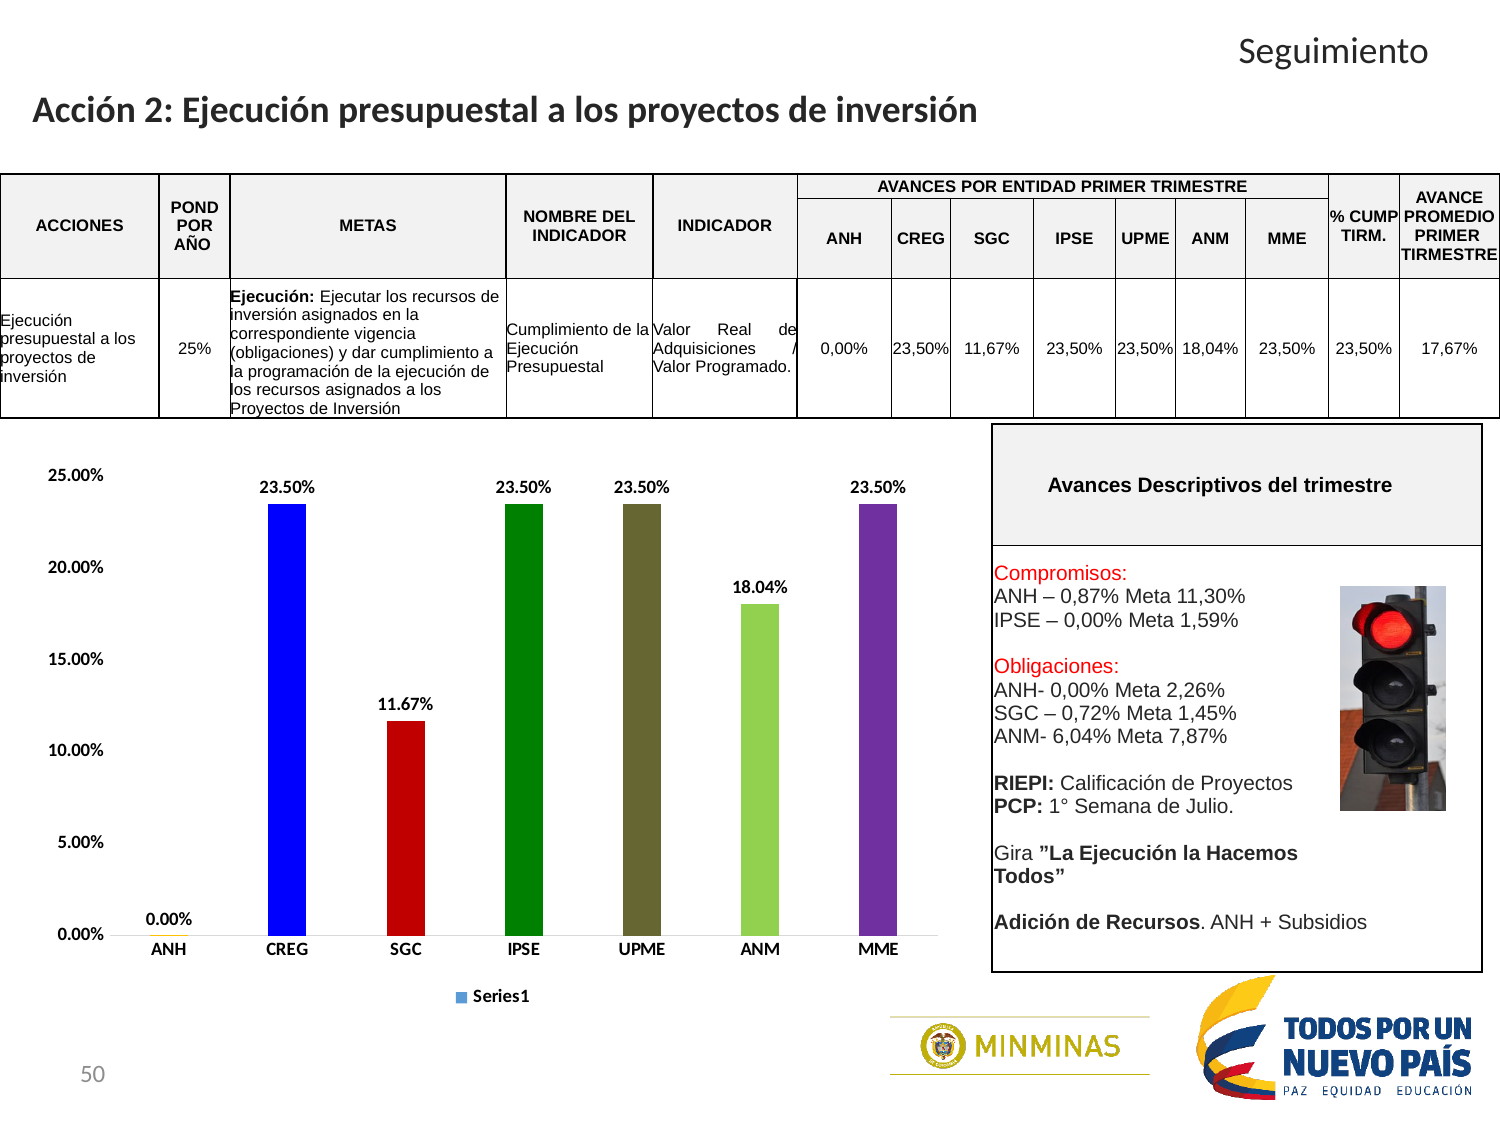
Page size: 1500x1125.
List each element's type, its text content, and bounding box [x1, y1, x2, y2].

table_header INDICADOR [654, 175, 797, 278]
table_header AVANCES POR ENTIDAD PRIMER TRIMESTRE [798, 175, 1328, 198]
table_cell 23,50% [1034, 279, 1115, 417]
table_cell Compromisos: ANH – 0,87% Meta 11,30% IPSE – 0,00% Meta 1,59% Obligaciones: ANH- 0,00% Meta 2,26% SGC – 0,72% Meta 1,45% ANM- 6,04% Meta 7,87% RIEPI: Calificación de Proyectos PCP: 1° Semana de Julio. Gira ”La Ejecución la Hacemos Todos” Adición de Recursos. ANH + Subsidios [993, 546, 1481, 971]
table_header NOMBRE DEL INDICADOR [507, 175, 652, 278]
table_header ACCIONES [1, 175, 158, 278]
table_cell IPSE [1034, 199, 1115, 278]
table_cell Cumplimiento de la Ejecución Presupuestal [507, 279, 652, 417]
table_cell ANH [798, 199, 891, 278]
table_header % CUMP TIRM. [1329, 175, 1399, 278]
table_cell Ejecución presupuestal a los proyectos de inversión [1, 279, 158, 417]
table_cell 23,50% [1246, 279, 1328, 417]
table_header POND POR AÑO [160, 175, 229, 278]
table_cell UPME [1116, 199, 1175, 278]
table_cell 0,00% [798, 279, 891, 417]
table_cell 17,67% [1400, 279, 1499, 417]
table_cell 25% [160, 279, 230, 417]
table_cell 23,50% [1116, 279, 1175, 417]
table_cell 18,04% [1176, 279, 1245, 417]
table_cell MME [1246, 199, 1328, 278]
text_box Acción 2: Ejecución presupuestal a los proyectos de inversión [17, 77, 1117, 138]
table_header AVANCE PROMEDIO PRIMER TIRMESTRE [1400, 175, 1499, 278]
table_cell 23,50% [1329, 279, 1399, 417]
table_cell 23,50% [892, 279, 950, 417]
table_cell Valor Real de Adquisiciones / Valor Programado. [653, 279, 796, 417]
table_cell SGC [951, 199, 1033, 278]
chart [29, 455, 957, 1014]
picture [1339, 585, 1446, 811]
table_header Avances Descriptivos del trimestre [993, 425, 1481, 545]
table_cell CREG [892, 199, 950, 278]
table_cell ANM [1176, 199, 1245, 278]
text_box Seguimiento [1223, 19, 1444, 79]
table_cell Ejecución: Ejecutar los recursos de inversión asignados en la correspondiente vigencia (obligaciones) y dar cumplimiento a la programación de la ejecución de los recursos asignados a los Proyectos de Inversión [231, 279, 506, 417]
picture [890, 975, 1471, 1100]
table_header METAS [231, 175, 505, 278]
table_cell 11,67% [951, 279, 1033, 417]
